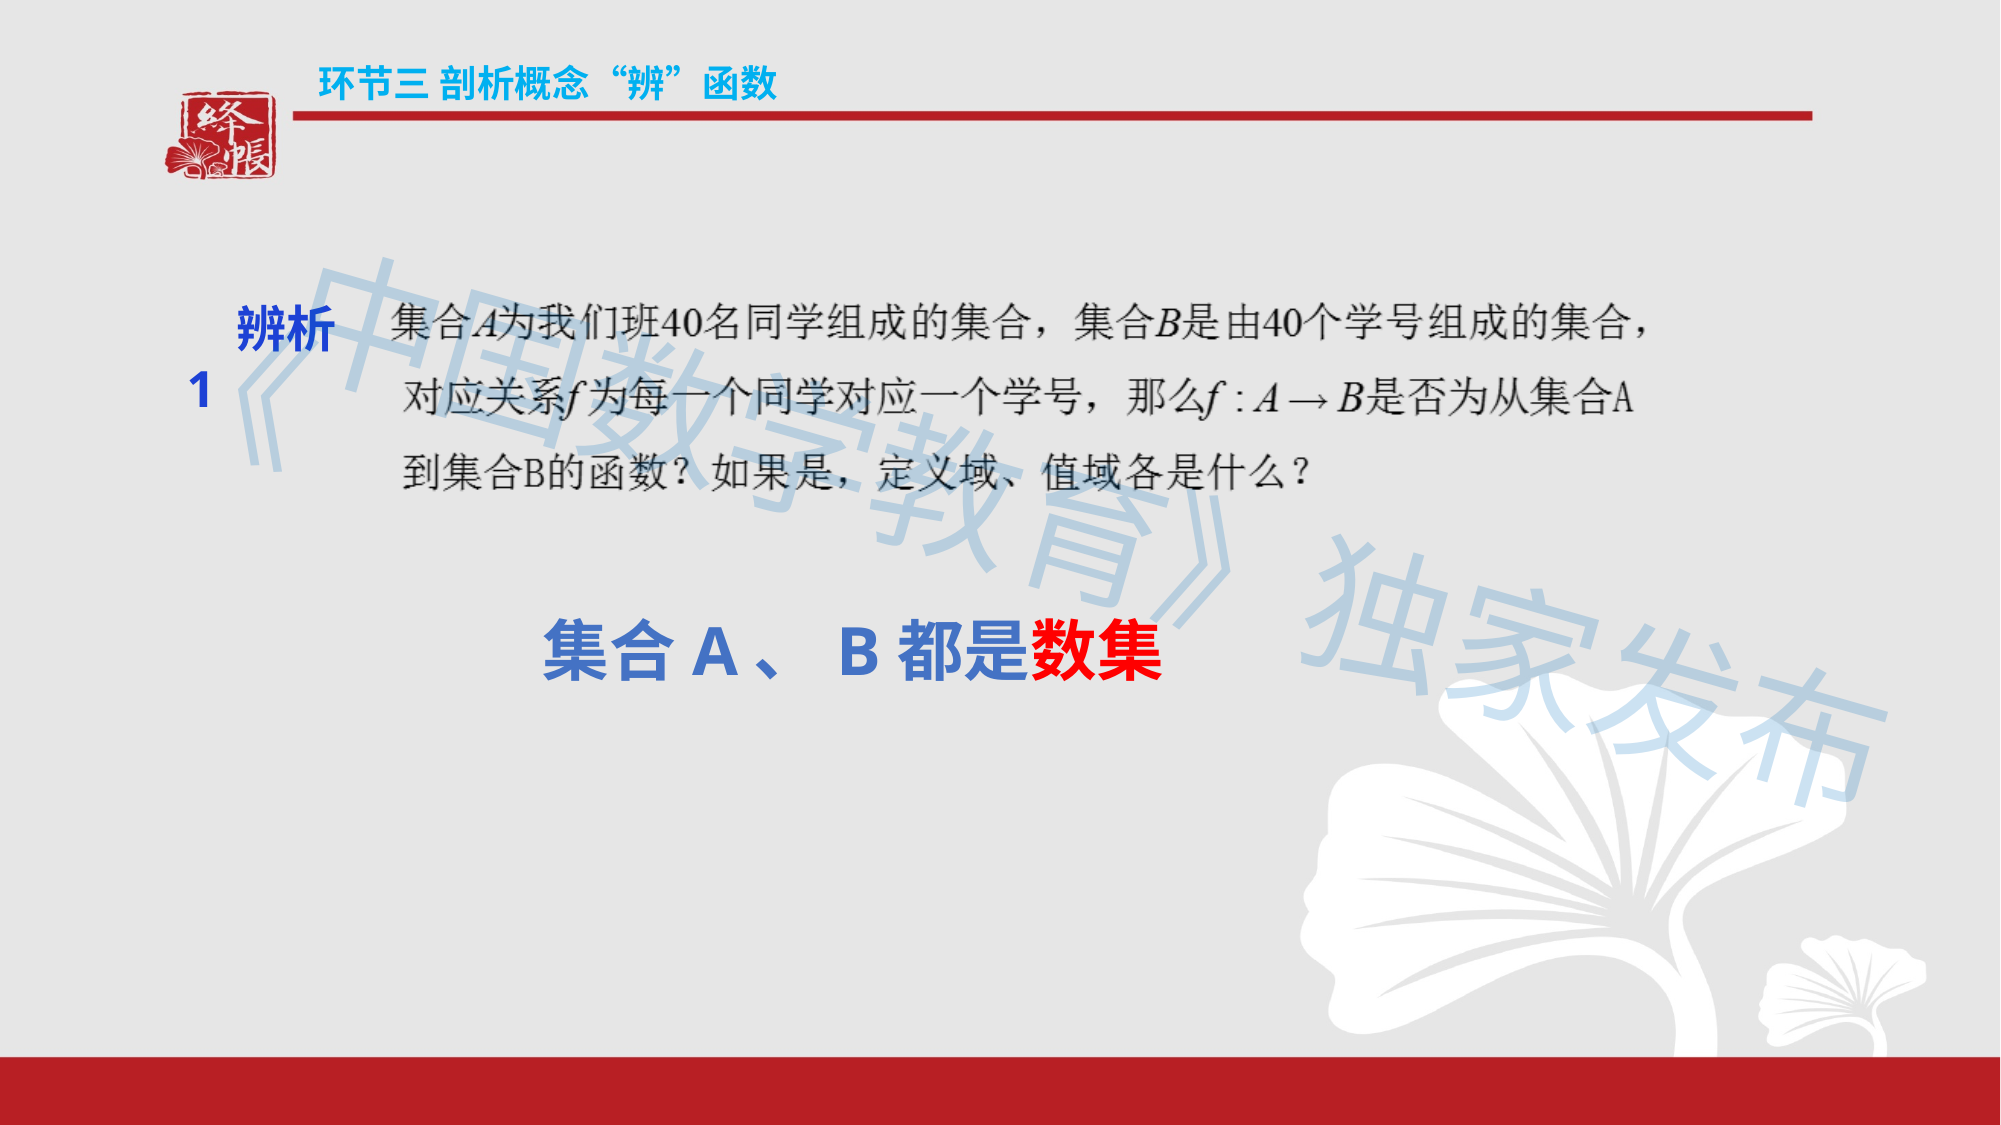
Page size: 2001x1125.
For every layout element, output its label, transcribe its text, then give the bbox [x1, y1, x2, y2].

picture [0, 0, 2001, 1125]
text_box 《中国数学教育》独家发布 [53, 513, 1387, 1097]
text_box 辨析1 [171, 289, 374, 425]
text_box 集合A、B都是数集 [997, 610, 1180, 696]
text_box 环节三 剖析概念“辨”函数 [304, 52, 897, 112]
text_box 《中国数学教育》独家发布 [1406, 146, 1794, 385]
text_box 集合A、B都是数集 [527, 601, 735, 696]
